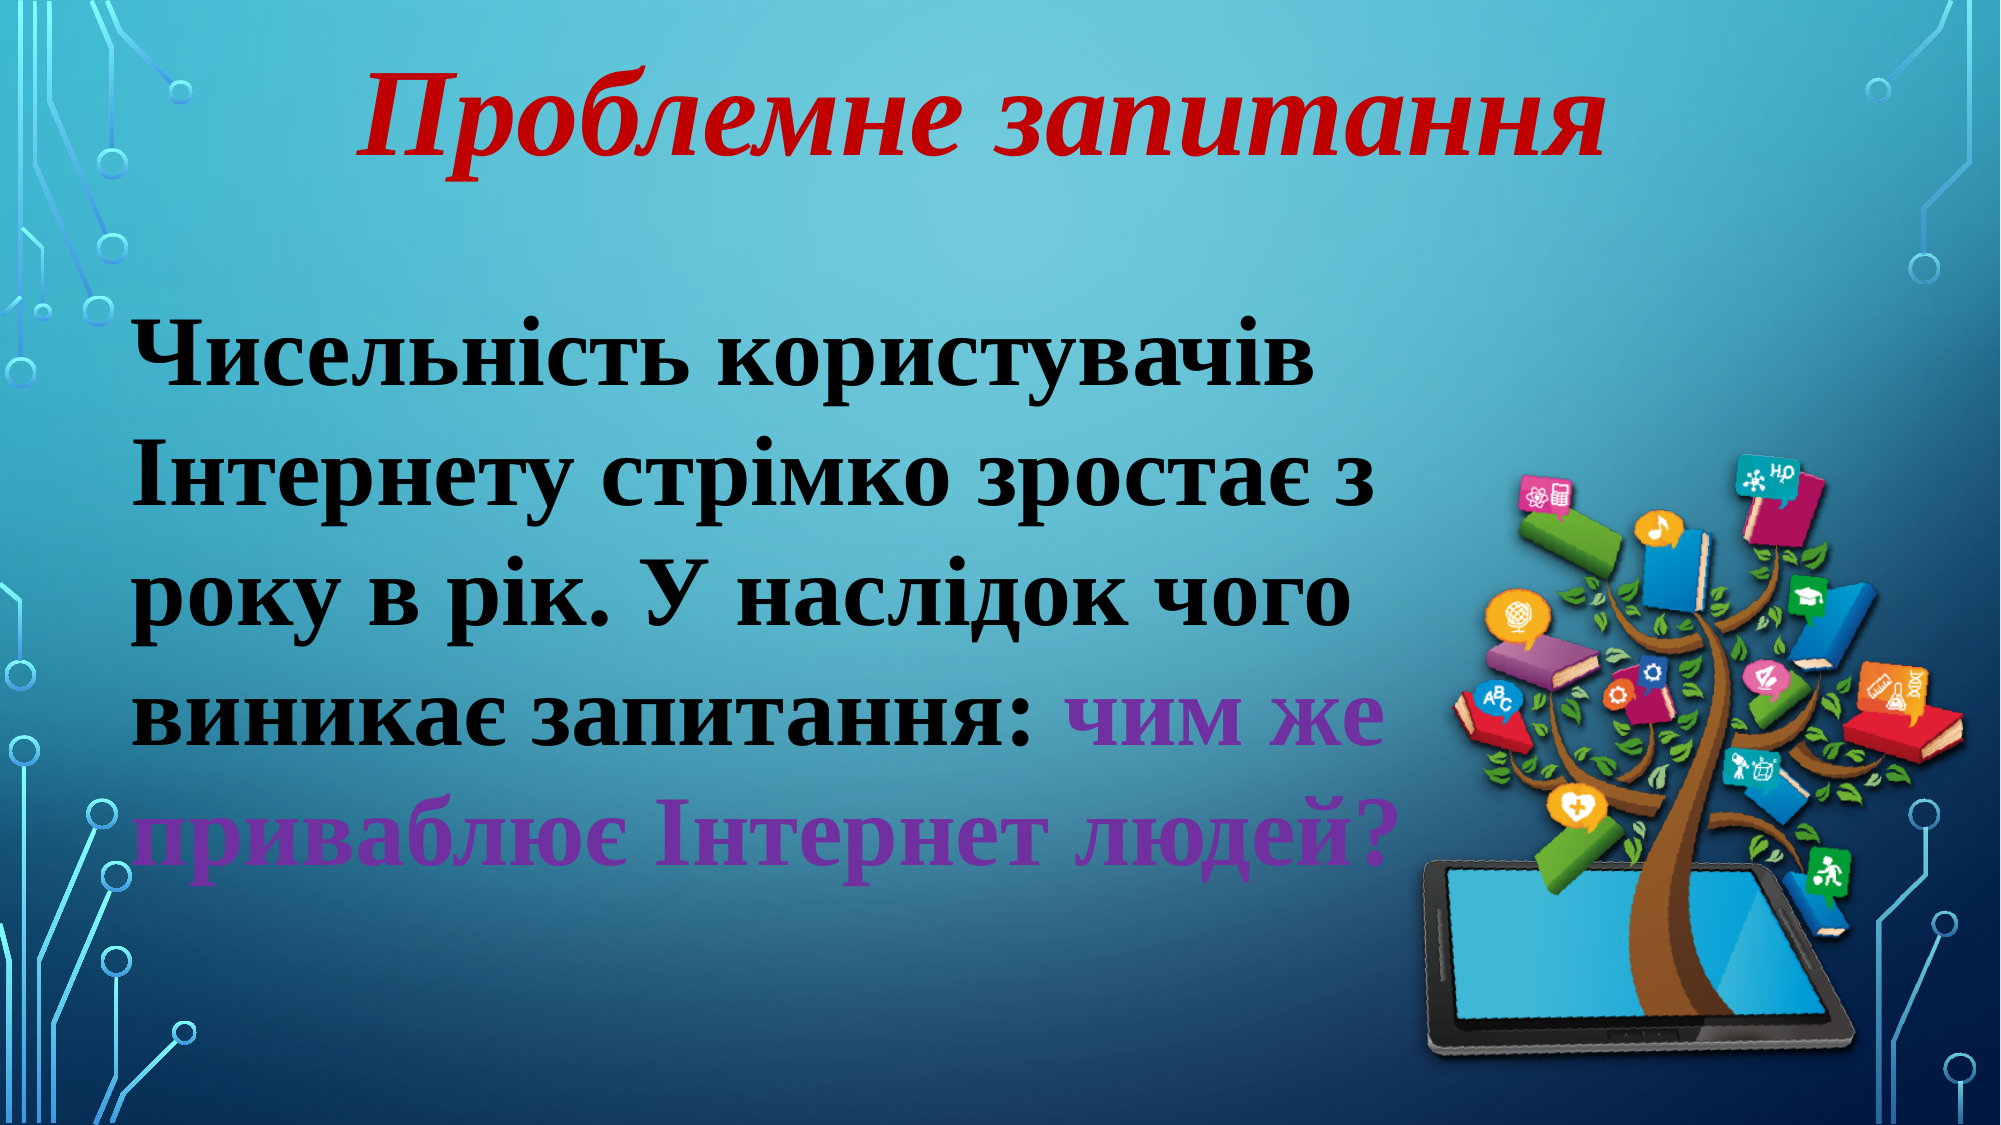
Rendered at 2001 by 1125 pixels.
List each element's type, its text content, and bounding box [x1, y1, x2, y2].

text_box Чисельність користувачів Інтернету стрімко зростає з року в рік. У наслідок чого виникає запитання: чим же приваблює Інтернет людей? [116, 278, 1432, 893]
picture [1404, 424, 1991, 1116]
text_box Проблемне запитання [342, 22, 1658, 188]
